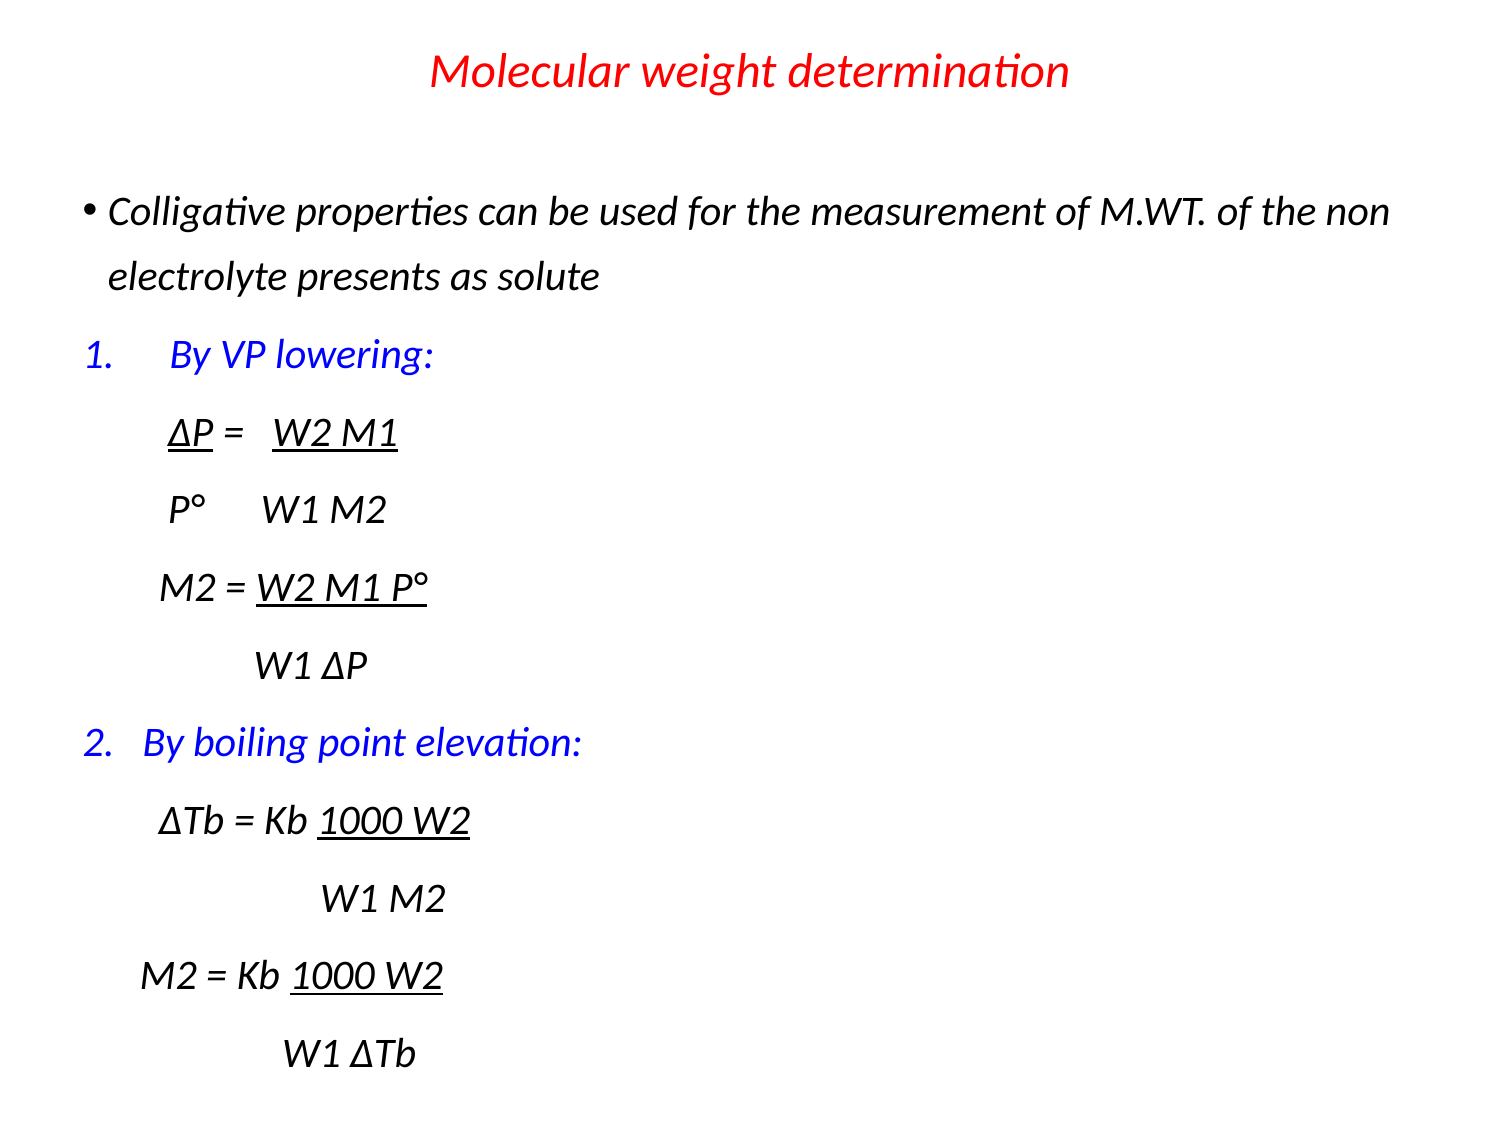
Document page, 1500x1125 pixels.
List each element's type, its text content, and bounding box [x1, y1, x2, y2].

list Molecular weight determination Colligative properties can be used for the measurement of M.WT. of the non electrolyte presents as solute By VP lowering: ΔP = W2 M1 P° W1 M2 M2 = W2 M1 P° W1 ΔP 2. By boiling point elevation: ΔTb = Kb 1000 W2 W1 M2 M2 = Kb 1000 W2 W1 ΔTb [74, 42, 1426, 1095]
